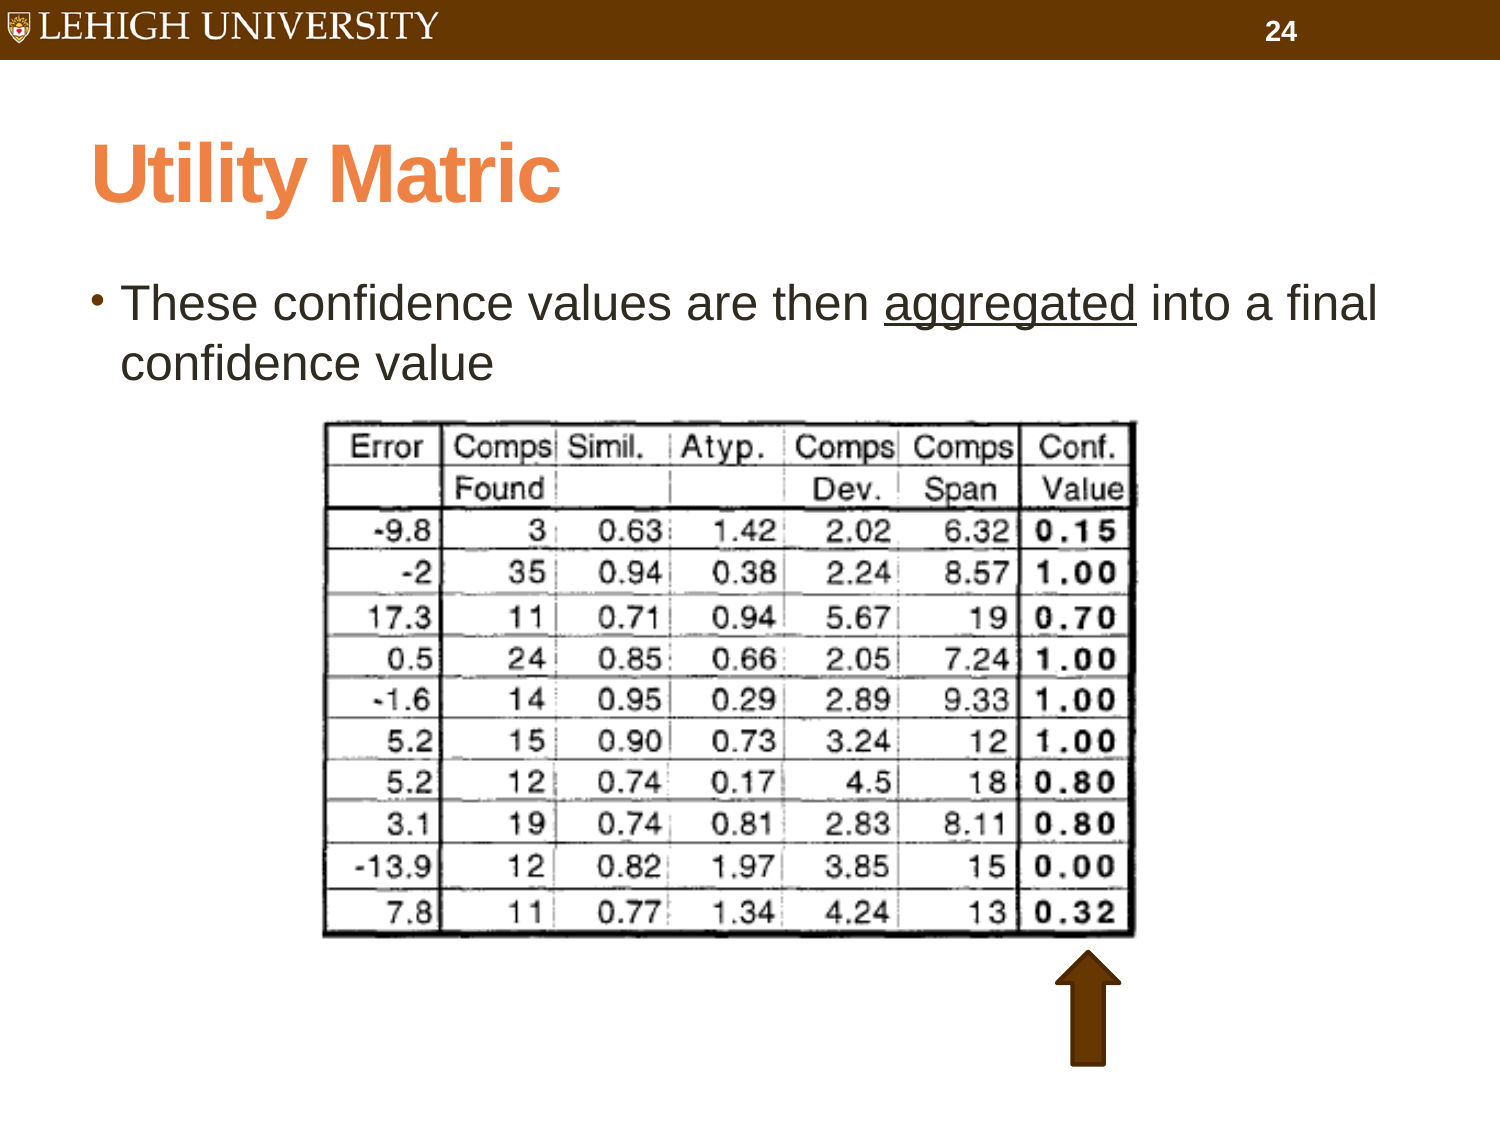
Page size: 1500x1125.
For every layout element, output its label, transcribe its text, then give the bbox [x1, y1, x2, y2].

slide_number 24 [1250, 3, 1425, 57]
text_box [1054, 959, 1122, 1067]
picture [312, 412, 1151, 953]
list These confidence values are then aggregated into a final confidence value [75, 262, 1425, 1063]
picture [0, 0, 451, 58]
title Utility Matric [75, 87, 1425, 250]
